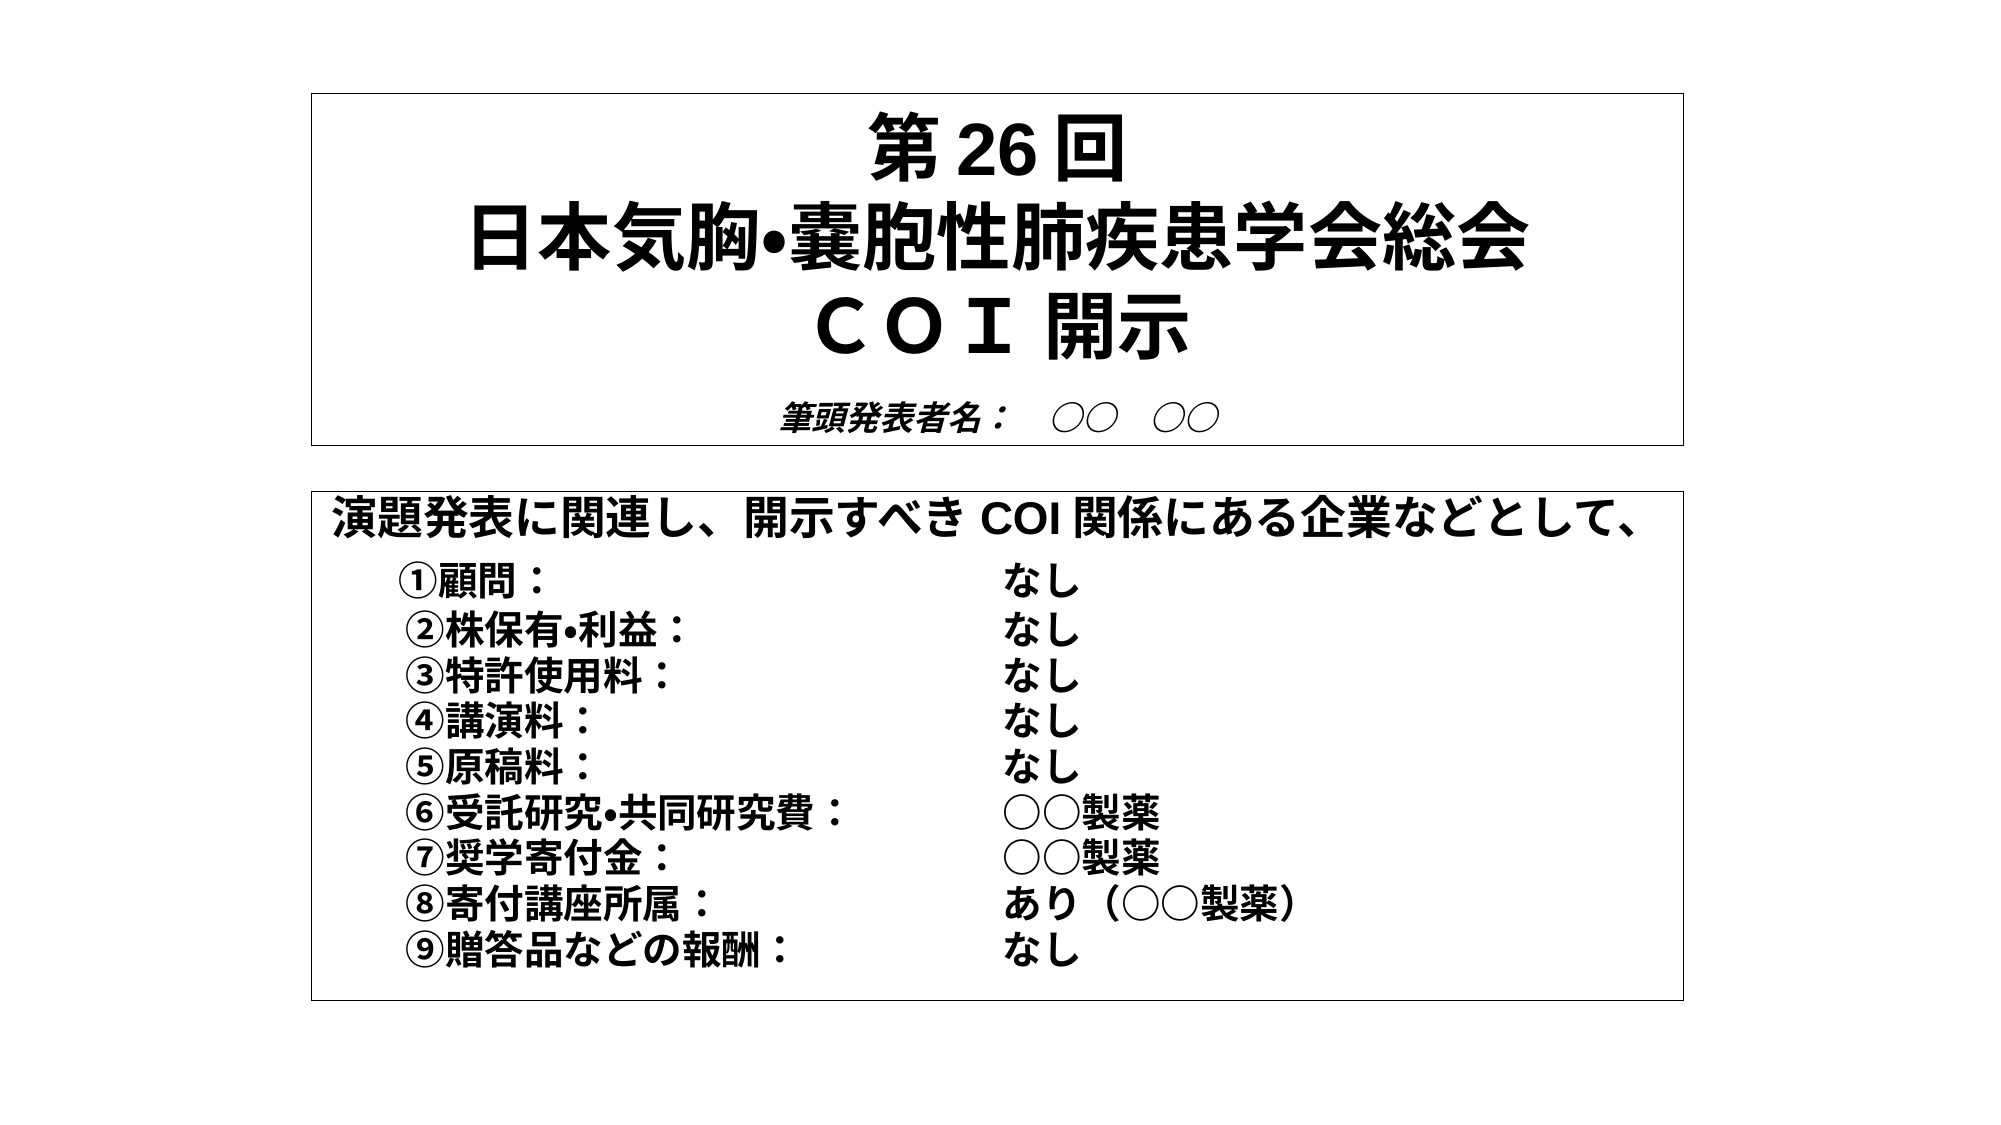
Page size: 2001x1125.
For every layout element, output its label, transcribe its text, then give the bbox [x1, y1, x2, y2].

text_box 演題発表に関連し、開示すべきCOI関係にある企業などとして、 ①顧問： なし ②株保有・利益： なし ③特許使用料： なし ④講演料： なし ⑤原稿料： なし ⑥受託研究・共同研究費： ○○製薬 ⑦奨学寄付金： ○○製薬 ⑧寄付講座所属： あり（○○製薬） ⑨贈答品などの報酬： なし [311, 491, 1684, 1001]
text_box 第26回 日本気胸・嚢胞性肺疾患学会総会 ＣＯＩ 開示 筆頭発表者名： ○○ ○○ [311, 93, 1684, 446]
